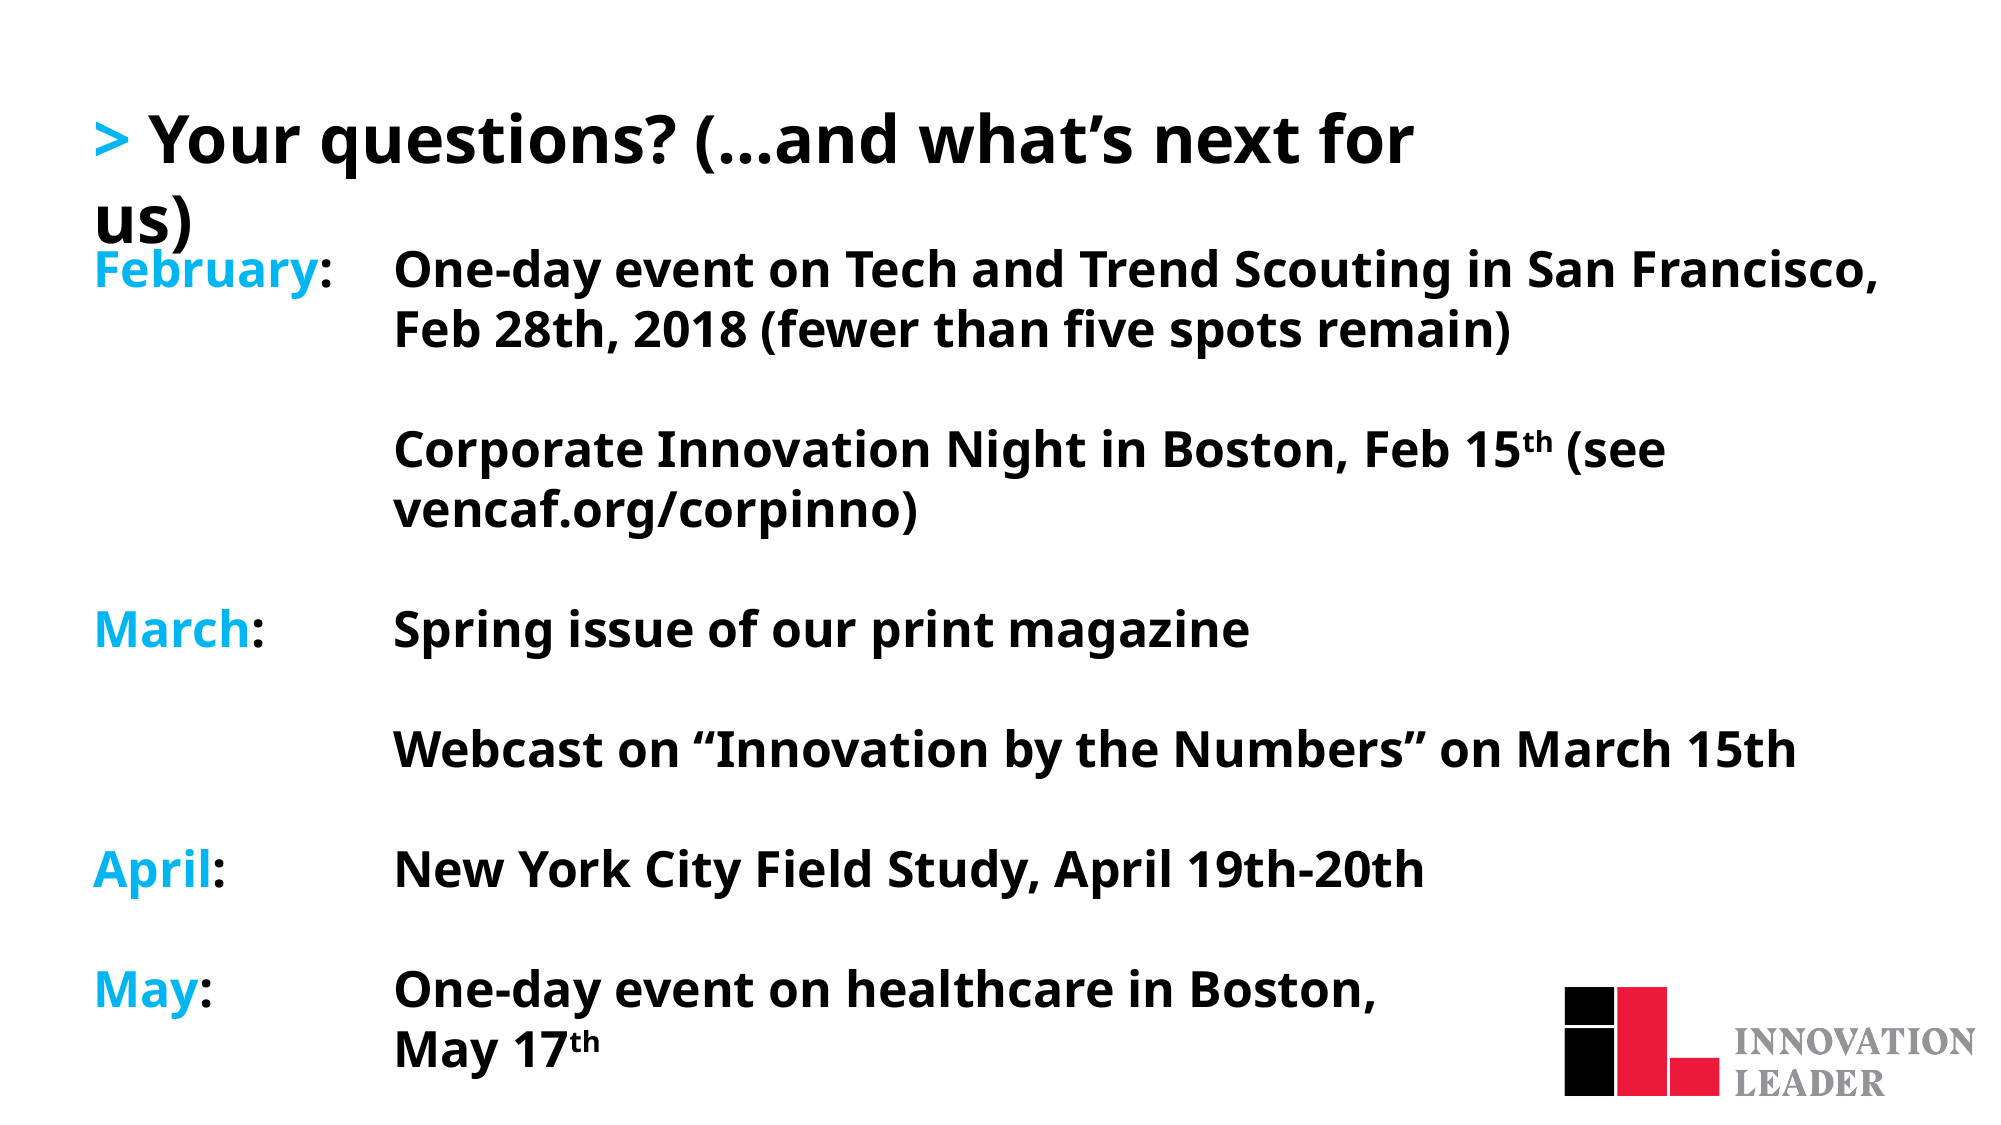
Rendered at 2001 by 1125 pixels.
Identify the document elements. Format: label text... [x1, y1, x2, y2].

picture [1552, 970, 1984, 1115]
text_box February: One-day event on Tech and Trend Scouting in San Francisco, Feb 28th, 2018 (fewer than five spots remain) Corporate Innovation Night in Boston, Feb 15th (see vencaf.org/corpinno) March: Spring issue of our print magazine Webcast on “Innovation by the Numbers” on March 15th April: New York City Field Study, April 19th-20th May: One-day event on healthcare in Boston, May 17th [78, 230, 1943, 1086]
text_box > Your questions? (…and what’s next for us) [78, 89, 1535, 230]
